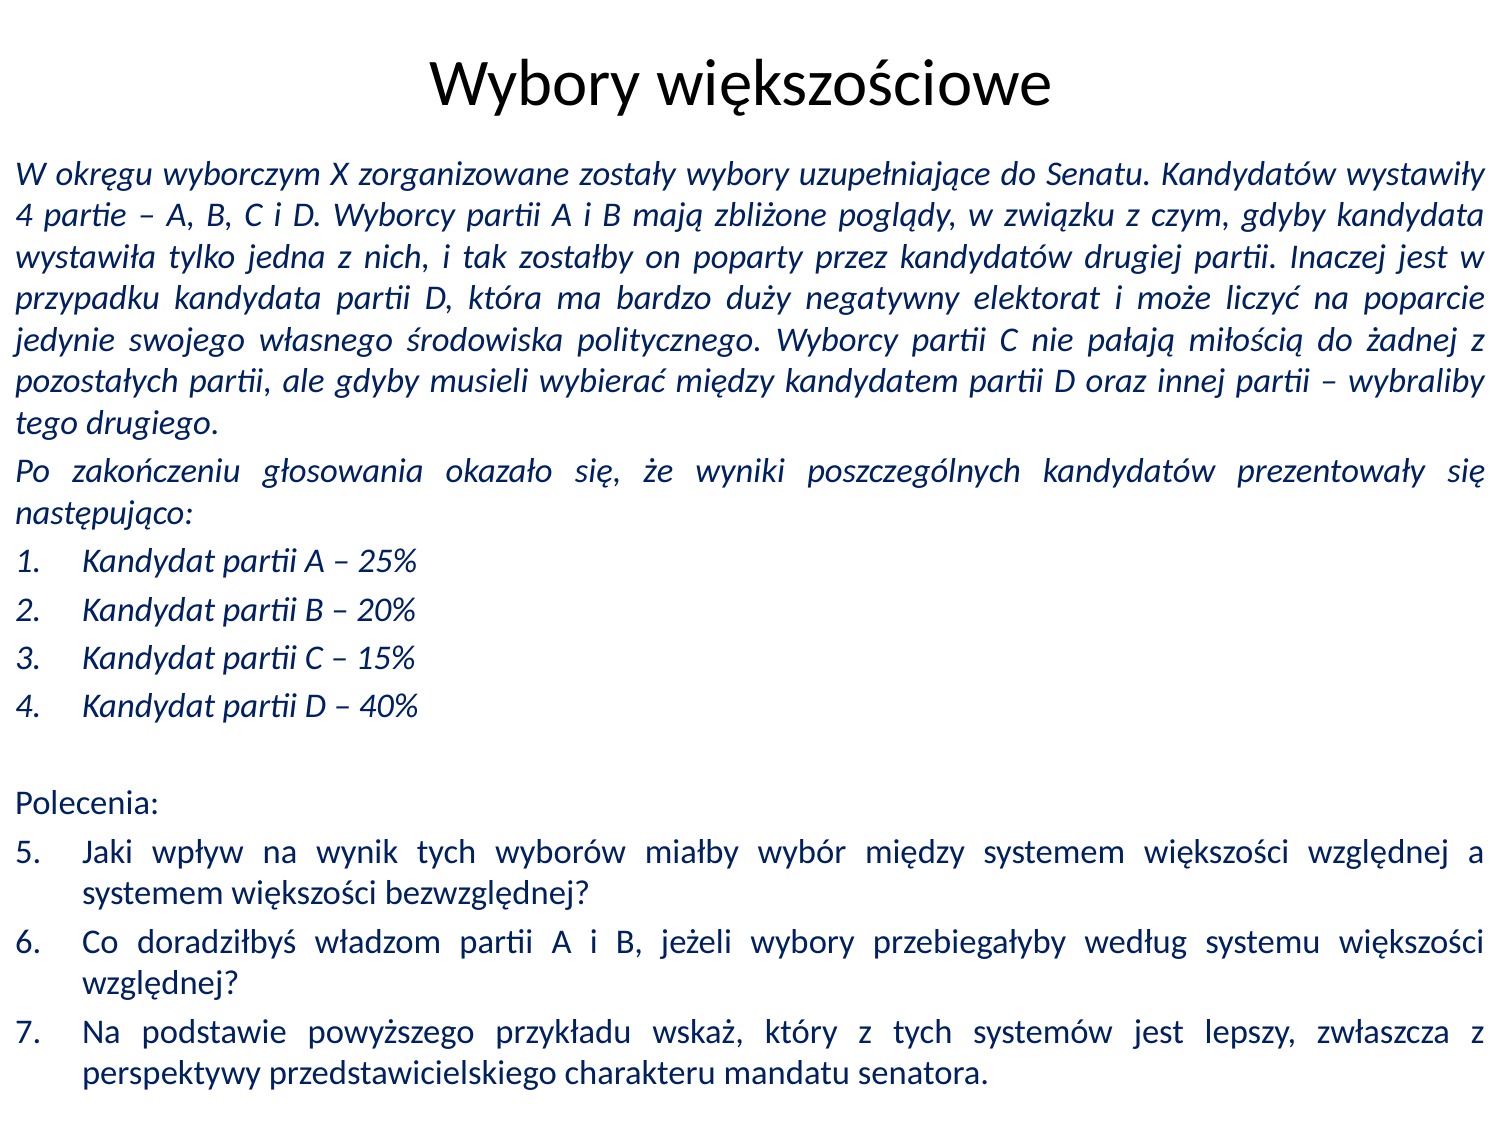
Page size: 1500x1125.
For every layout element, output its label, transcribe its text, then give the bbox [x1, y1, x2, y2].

text_box [64, 30, 1415, 102]
text_box W okręgu wyborczym X zorganizowane zostały wybory uzupełniające do Senatu. Kandydatów wystawiły 4 partie – A, B, C i D. Wyborcy partii A i B mają zbliżone poglądy, w związku z czym, gdyby kandydata wystawiła tylko jedna z nich, i tak zostałby on poparty przez kandydatów drugiej partii. Inaczej jest w przypadku kandydata partii D, która ma bardzo duży negatywny elektorat i może liczyć na poparcie jedynie swojego własnego środowiska politycznego. Wyborcy partii C nie pałają miłością do żadnej z pozostałych partii, ale gdyby musieli wybierać między kandydatem partii D oraz innej partii – wybraliby tego drugiego. Po zakończeniu głosowania okazało się, że wyniki poszczególnych kandydatów prezentowały się następująco: Kandydat partii A – 25% Kandydat partii B – 20% Kandydat partii C – 15% Kandydat partii D – 40% Polecenia: Jaki wpływ na wynik tych wyborów miałby wybór między systemem większości względnej a systemem większości bezwzględnej? Co doradziłbyś władzom partii A i B, jeżeli wybory przebiegałyby według systemu większości względnej? Na podstawie powyższego przykładu wskaż, który z tych systemów jest lepszy, zwłaszcza z perspektywy przedstawicielskiego charakteru mandatu senatora. [0, 143, 1500, 1106]
list Wybory większościowe [0, 30, 1483, 143]
